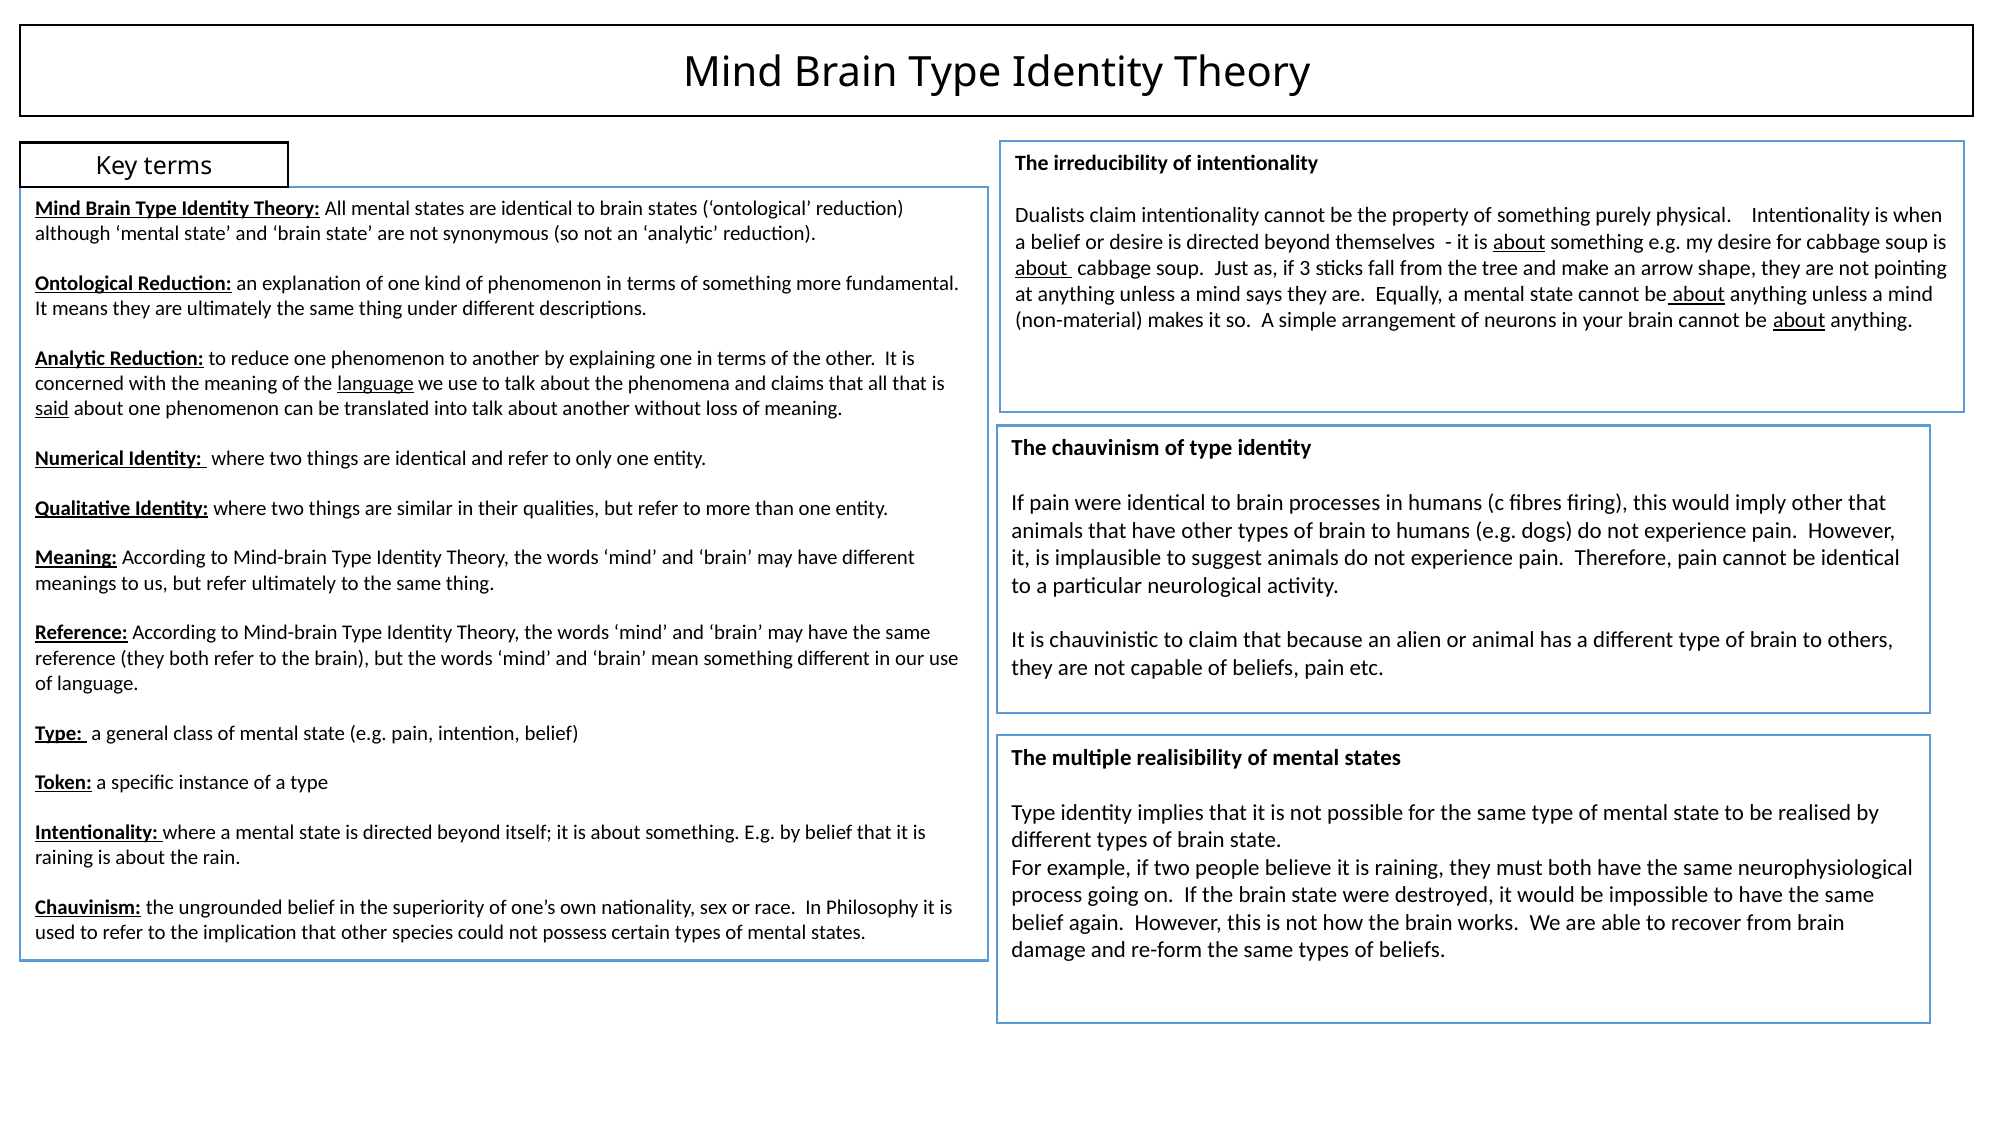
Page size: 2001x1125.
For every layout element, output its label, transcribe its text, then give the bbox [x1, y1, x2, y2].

text_box Mind Brain Type Identity Theory [19, 24, 1974, 117]
text_box The multiple realisibility of mental states Type identity implies that it is not possible for the same type of mental state to be realised by different types of brain state. For example, if two people believe it is raining, they must both have the same neurophysiological process going on. If the brain state were destroyed, it would be impossible to have the same belief again. However, this is not how the brain works. We are able to recover from brain damage and re-form the same types of beliefs. [996, 734, 1931, 1024]
text_box The chauvinism of type identity If pain were identical to brain processes in humans (c fibres firing), this would imply other that animals that have other types of brain to humans (e.g. dogs) do not experience pain. However, it, is implausible to suggest animals do not experience pain. Therefore, pain cannot be identical to a particular neurological activity. It is chauvinistic to claim that because an alien or animal has a different type of brain to others, they are not capable of beliefs, pain etc. [996, 424, 1931, 714]
text_box Mind Brain Type Identity Theory: All mental states are identical to brain states (‘ontological’ reduction) although ‘mental state’ and ‘brain state’ are not synonymous (so not an ‘analytic’ reduction). Ontological Reduction: an explanation of one kind of phenomenon in terms of something more fundamental. It means they are ultimately the same thing under different descriptions. Analytic Reduction: to reduce one phenomenon to another by explaining one in terms of the other. It is concerned with the meaning of the language we use to talk about the phenomena and claims that all that is said about one phenomenon can be translated into talk about another without loss of meaning. Numerical Identity: where two things are identical and refer to only one entity. Qualitative Identity: where two things are similar in their qualities, but refer to more than one entity. Meaning: According to Mind-brain Type Identity Theory, the words ‘mind’ and ‘brain’ may have different meanings to us, but refer ultimately to the same thing. Reference: According to Mind-brain Type Identity Theory, the words ‘mind’ and ‘brain’ may have the same reference (they both refer to the brain), but the words ‘mind’ and ‘brain’ mean something different in our use of language. Type: a general class of mental state (e.g. pain, intention, belief) Token: a specific instance of a type Intentionality: where a mental state is directed beyond itself; it is about something. E.g. by belief that it is raining is about the rain. Chauvinism: the ungrounded belief in the superiority of one’s own nationality, sex or race. In Philosophy it is used to refer to the implication that other species could not possess certain types of mental states. [19, 186, 989, 962]
text_box Key terms [19, 141, 289, 188]
text_box The irreducibility of intentionality Dualists claim intentionality cannot be the property of something purely physical. Intentionality is when a belief or desire is directed beyond themselves - it is about something e.g. my desire for cabbage soup is about cabbage soup. Just as, if 3 sticks fall from the tree and make an arrow shape, they are not pointing at anything unless a mind says they are. Equally, a mental state cannot be about anything unless a mind (non-material) makes it so. A simple arrangement of neurons in your brain cannot be about anything. [999, 140, 1965, 413]
